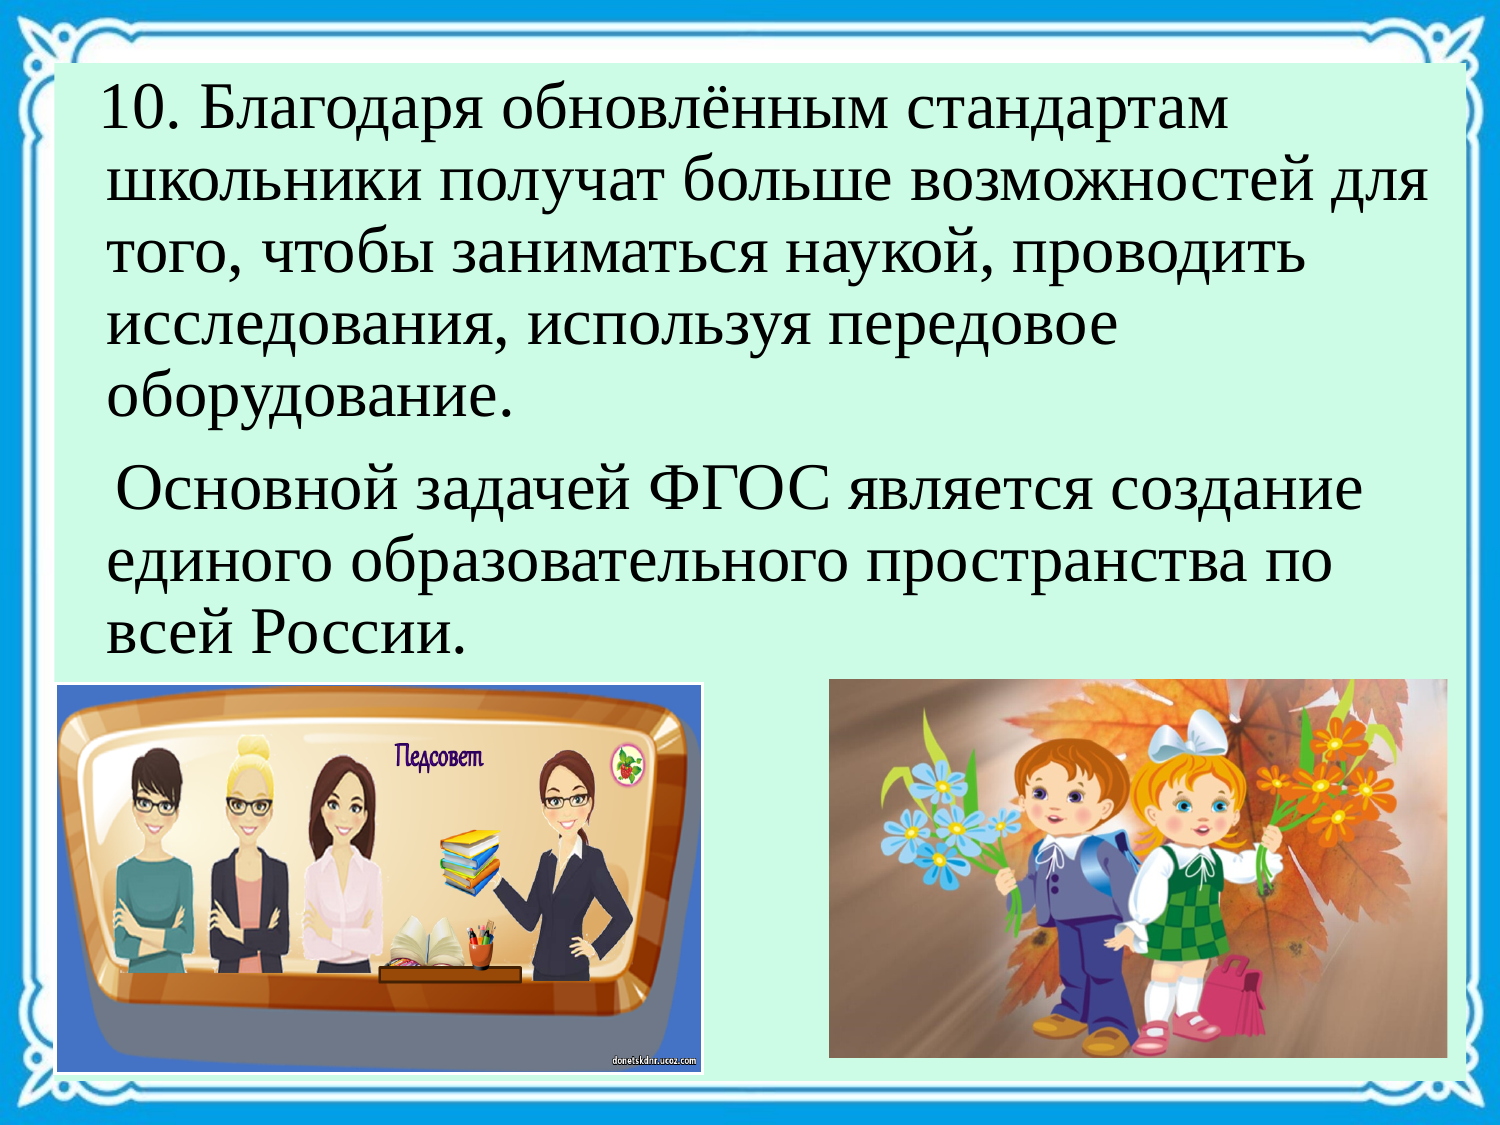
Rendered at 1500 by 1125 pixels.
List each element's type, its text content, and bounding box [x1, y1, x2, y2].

picture [15, 15, 1486, 1109]
list 10. Благодаря обновлённым стандартам школьники получат больше возможностей для того, чтобы заниматься наукой, проводить исследования, используя передовое оборудование. Основной задачей ФГОС является создание единого образовательного пространства по всей России. [54, 63, 1467, 1081]
